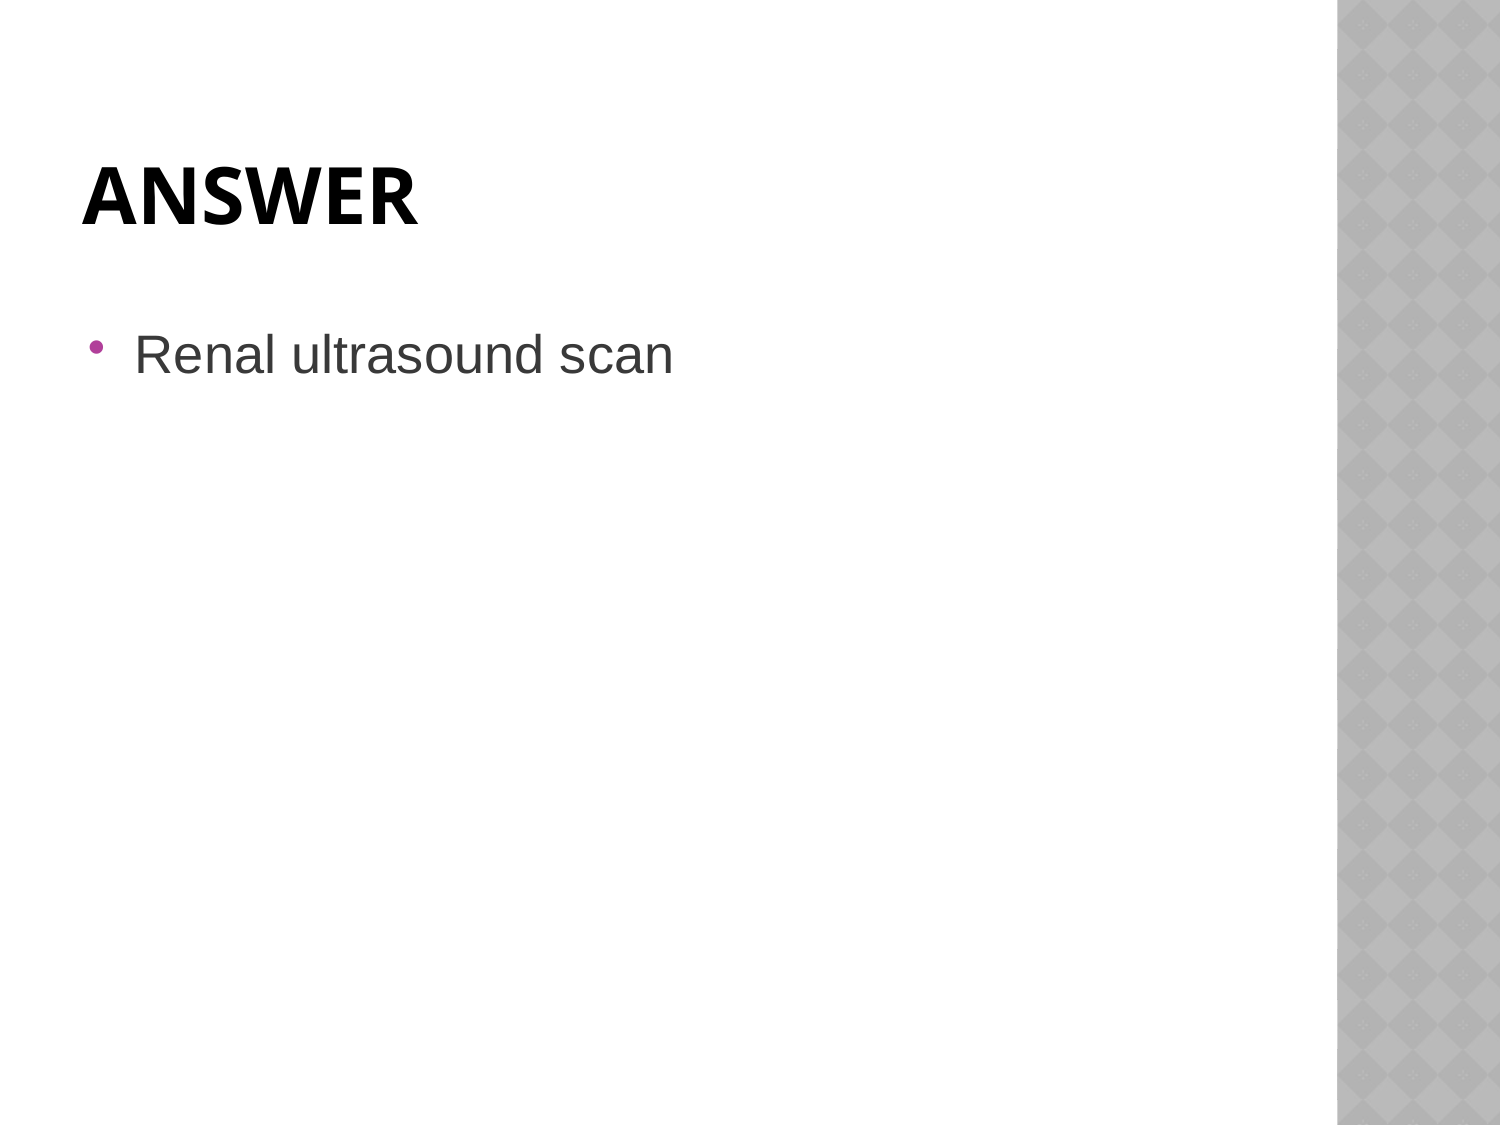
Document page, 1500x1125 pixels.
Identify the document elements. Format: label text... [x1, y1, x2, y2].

list Renal ultrasound scan [75, 312, 1263, 1059]
title Answer [75, 52, 1263, 240]
